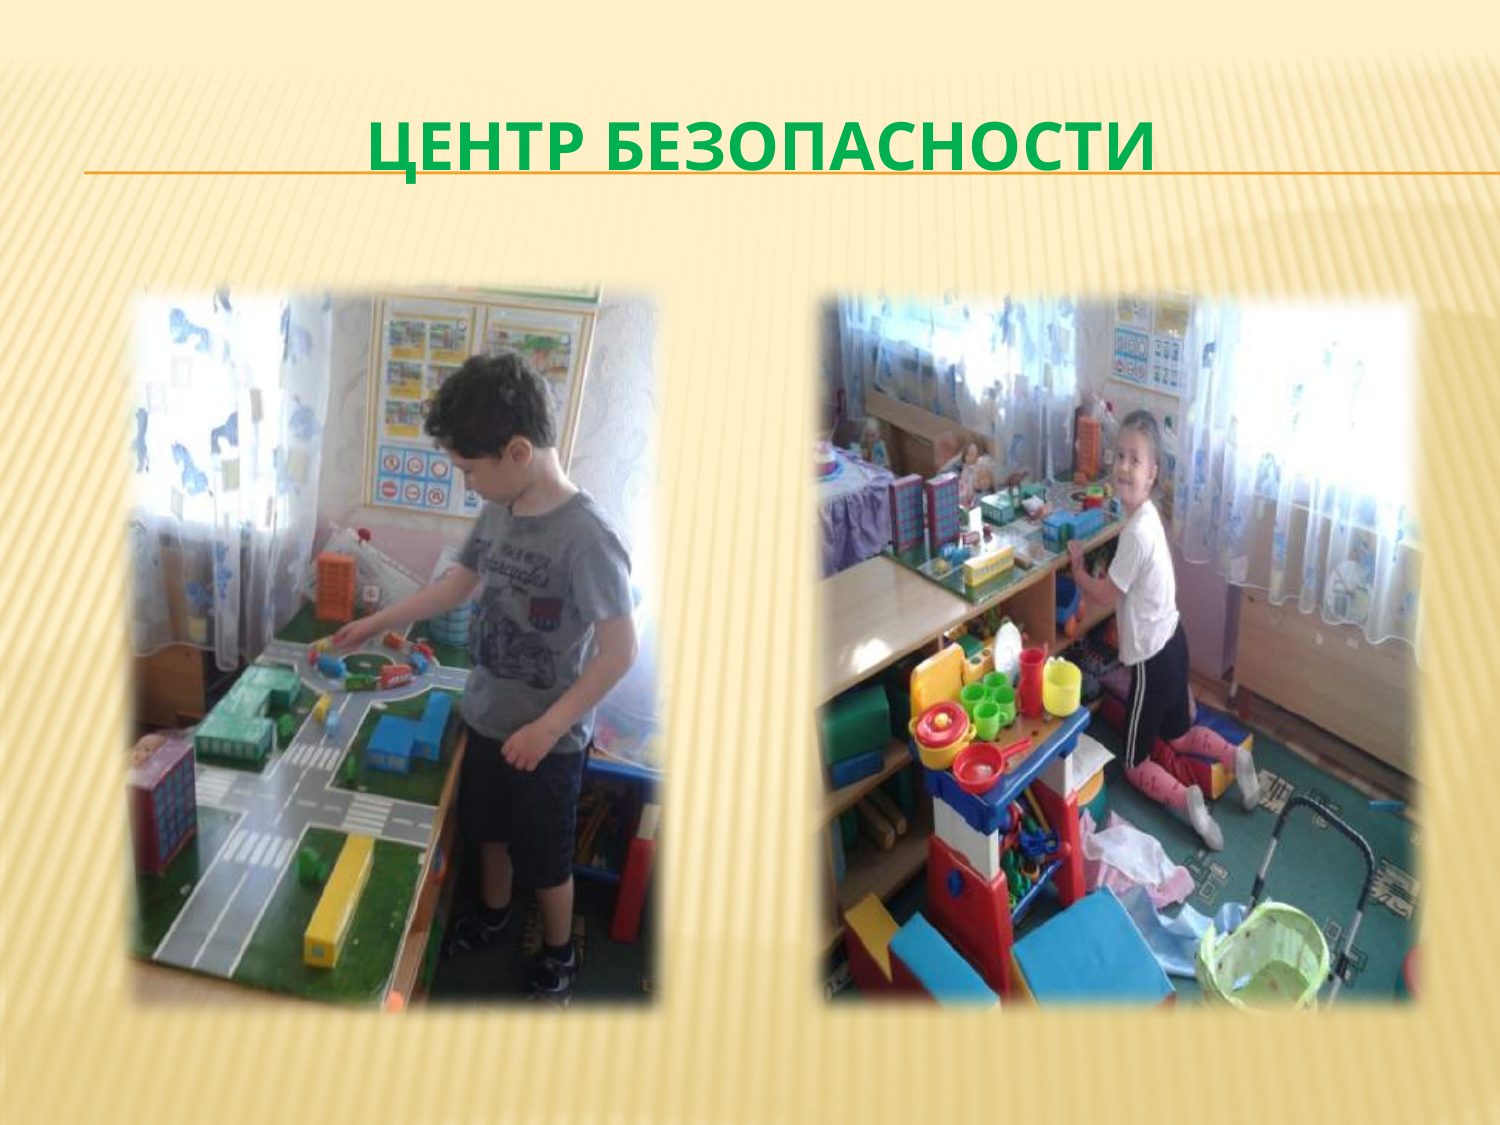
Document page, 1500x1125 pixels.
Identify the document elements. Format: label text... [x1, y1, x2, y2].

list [801, 280, 1436, 1020]
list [112, 274, 676, 1026]
title Центр Безопасности [49, 75, 1475, 213]
